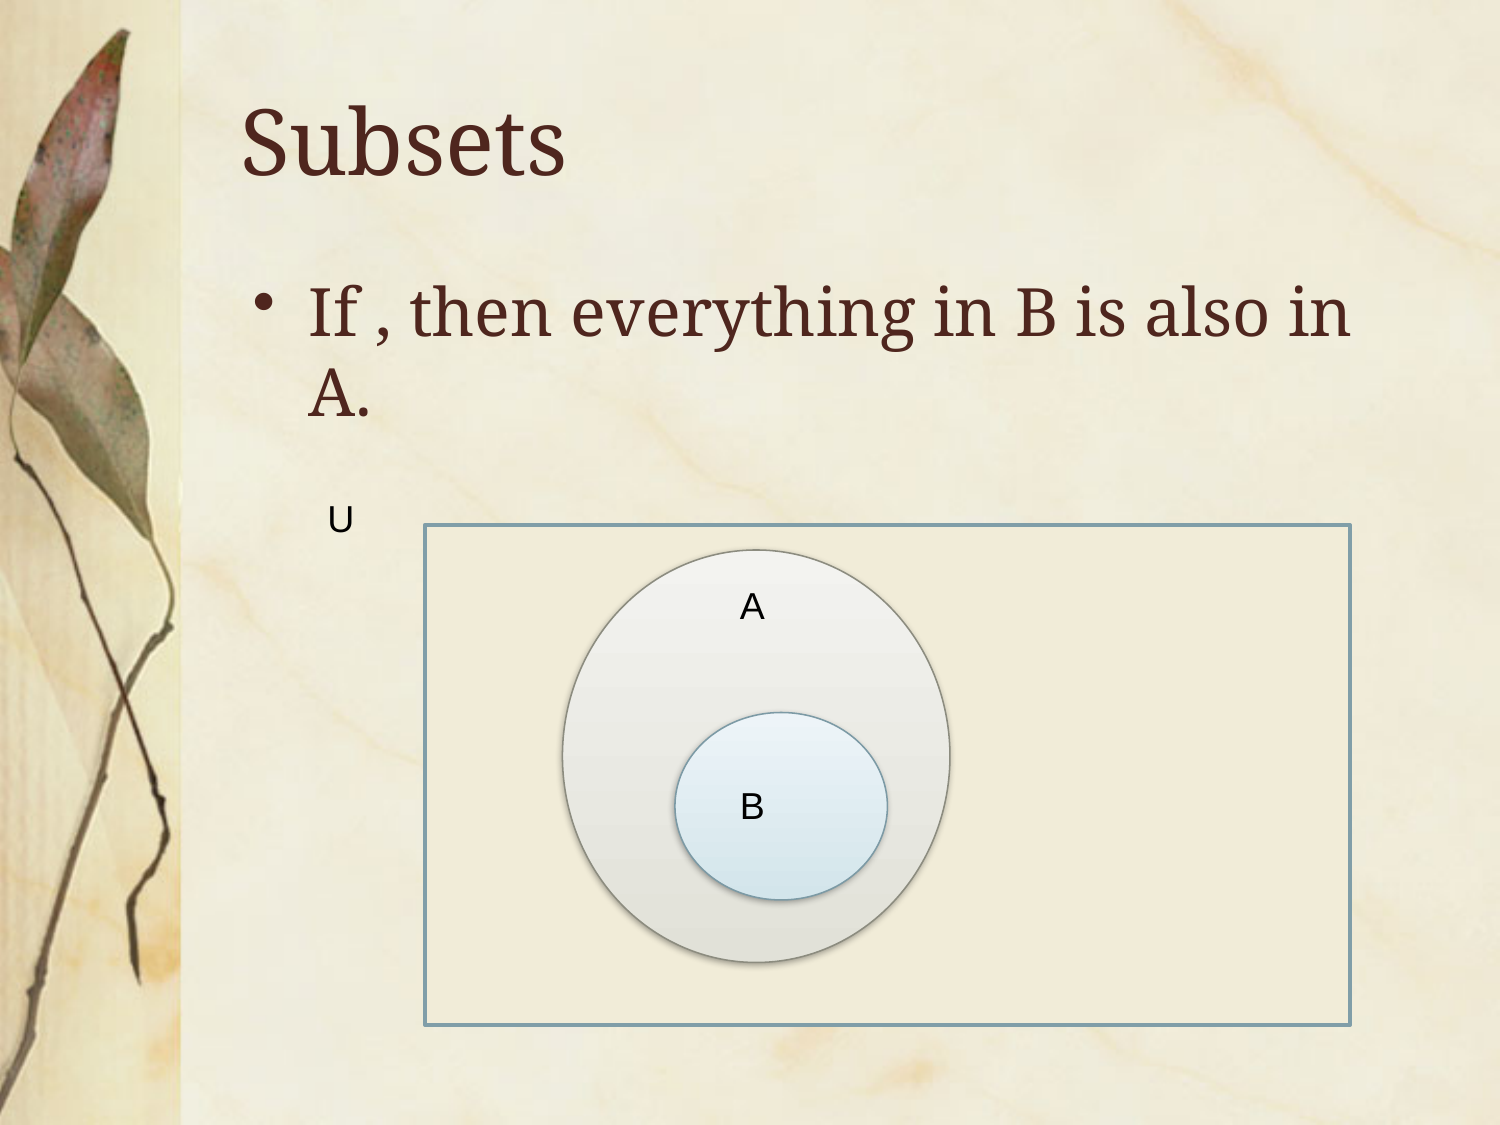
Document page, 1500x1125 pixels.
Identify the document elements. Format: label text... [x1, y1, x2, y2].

text_box U [312, 487, 425, 548]
text_box A [725, 574, 825, 635]
title Subsets [225, 45, 1425, 233]
picture [0, 0, 1500, 1125]
text_box B [724, 774, 863, 835]
text_box [674, 711, 889, 901]
text_box [423, 523, 1352, 1027]
text_box [561, 549, 951, 964]
